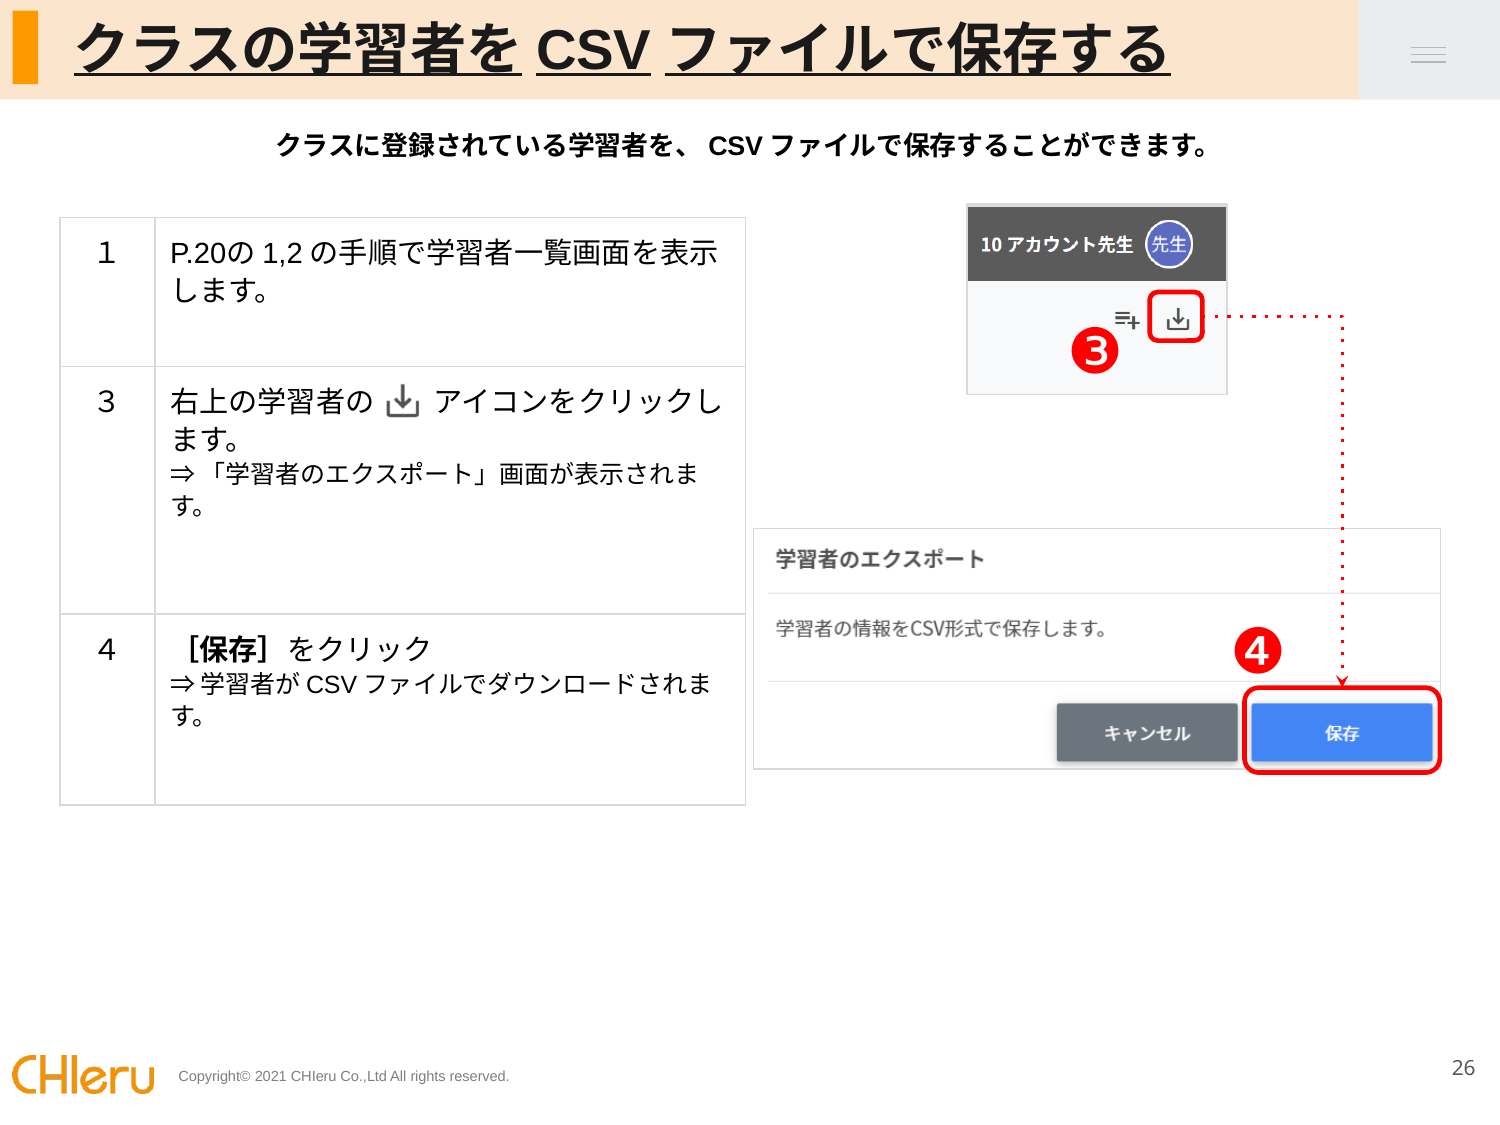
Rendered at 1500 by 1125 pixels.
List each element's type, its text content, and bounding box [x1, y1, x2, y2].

table_cell 右上の​学習者の アイコンをクリックします。 ⇒「学習者のエクスポート」画面が表示されます。 [156, 367, 745, 613]
table_cell ３ [61, 367, 154, 613]
picture [12, 1055, 154, 1094]
table_cell ４ [61, 615, 154, 804]
text_box クラスに登録されている学習者を、CSVファイルで保存することができます。 [38, 108, 1458, 182]
table_header P.20の1,2の手順で学習者一覧画面を表示します。 [156, 218, 745, 366]
picture [967, 204, 1227, 394]
table_header １ [61, 218, 154, 366]
picture [385, 382, 421, 418]
table_cell ［保存］​をクリック ⇒学習者がCSVファイルでダウンロードされます。 [156, 615, 745, 804]
picture [754, 529, 1441, 769]
slide_number 26 [1400, 1032, 1491, 1106]
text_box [1202, 316, 1343, 688]
title クラスの学習者をCSVファイルで保存する [58, 0, 1281, 97]
